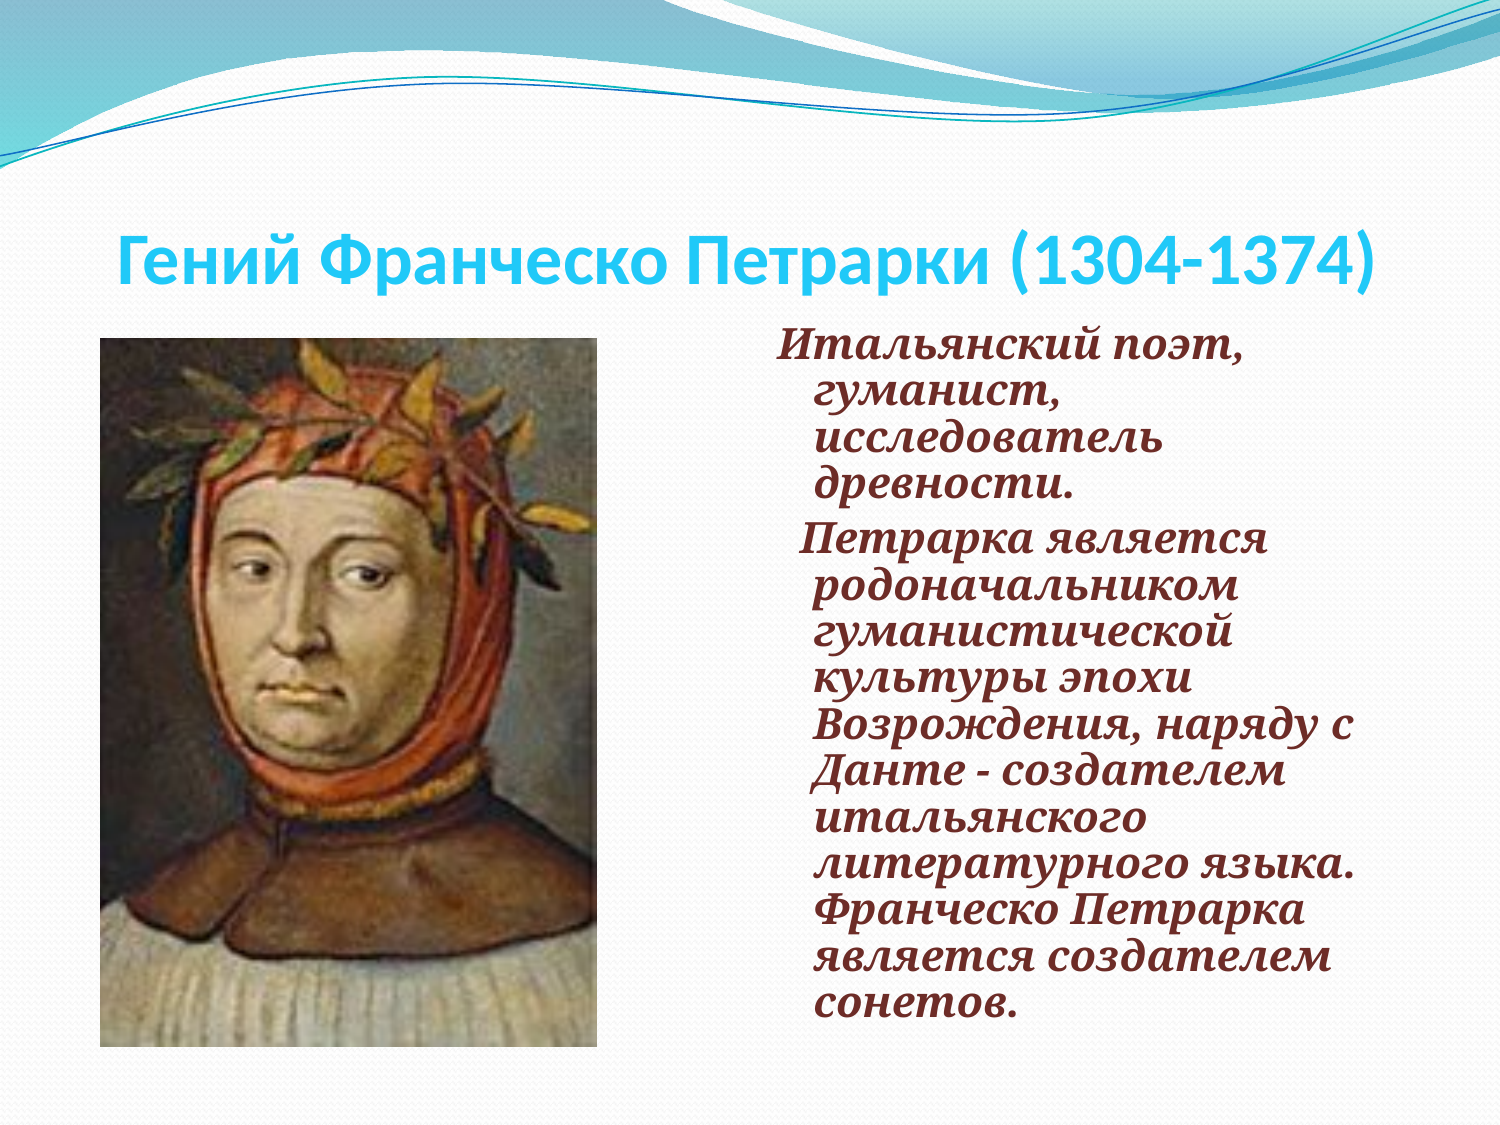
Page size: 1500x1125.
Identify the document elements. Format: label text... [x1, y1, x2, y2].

title Гений Франческо Петрарки (1304-1374) [75, 115, 1425, 303]
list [100, 337, 597, 1048]
list Итальянский поэт, гуманист, исследователь древности. Петрарка является родоначальником гуманистической культуры эпохи Возрождения, наряду с Данте - создателем итальянского литературного языка. Франческо Петрарка является создателем сонетов. [762, 314, 1425, 1043]
